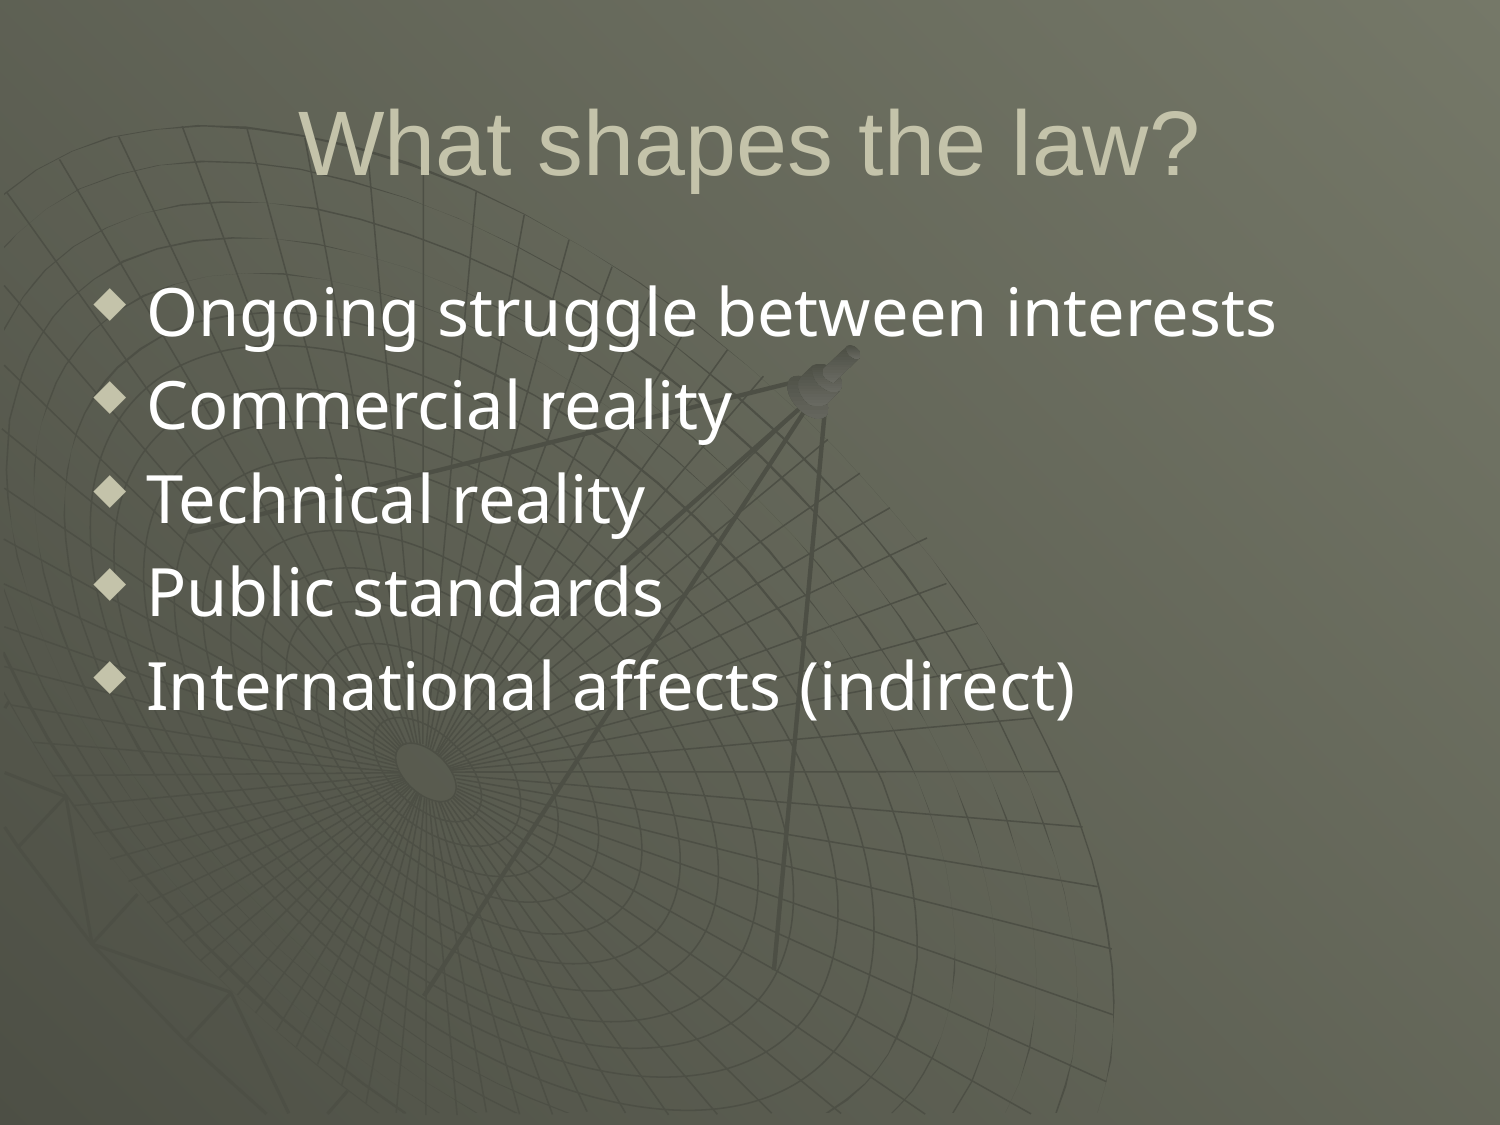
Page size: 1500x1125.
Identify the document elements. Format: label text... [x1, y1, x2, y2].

title What shapes the law? [75, 45, 1425, 233]
list Ongoing struggle between interests Commercial reality Technical reality Public standards International affects (indirect) [75, 262, 1425, 1006]
